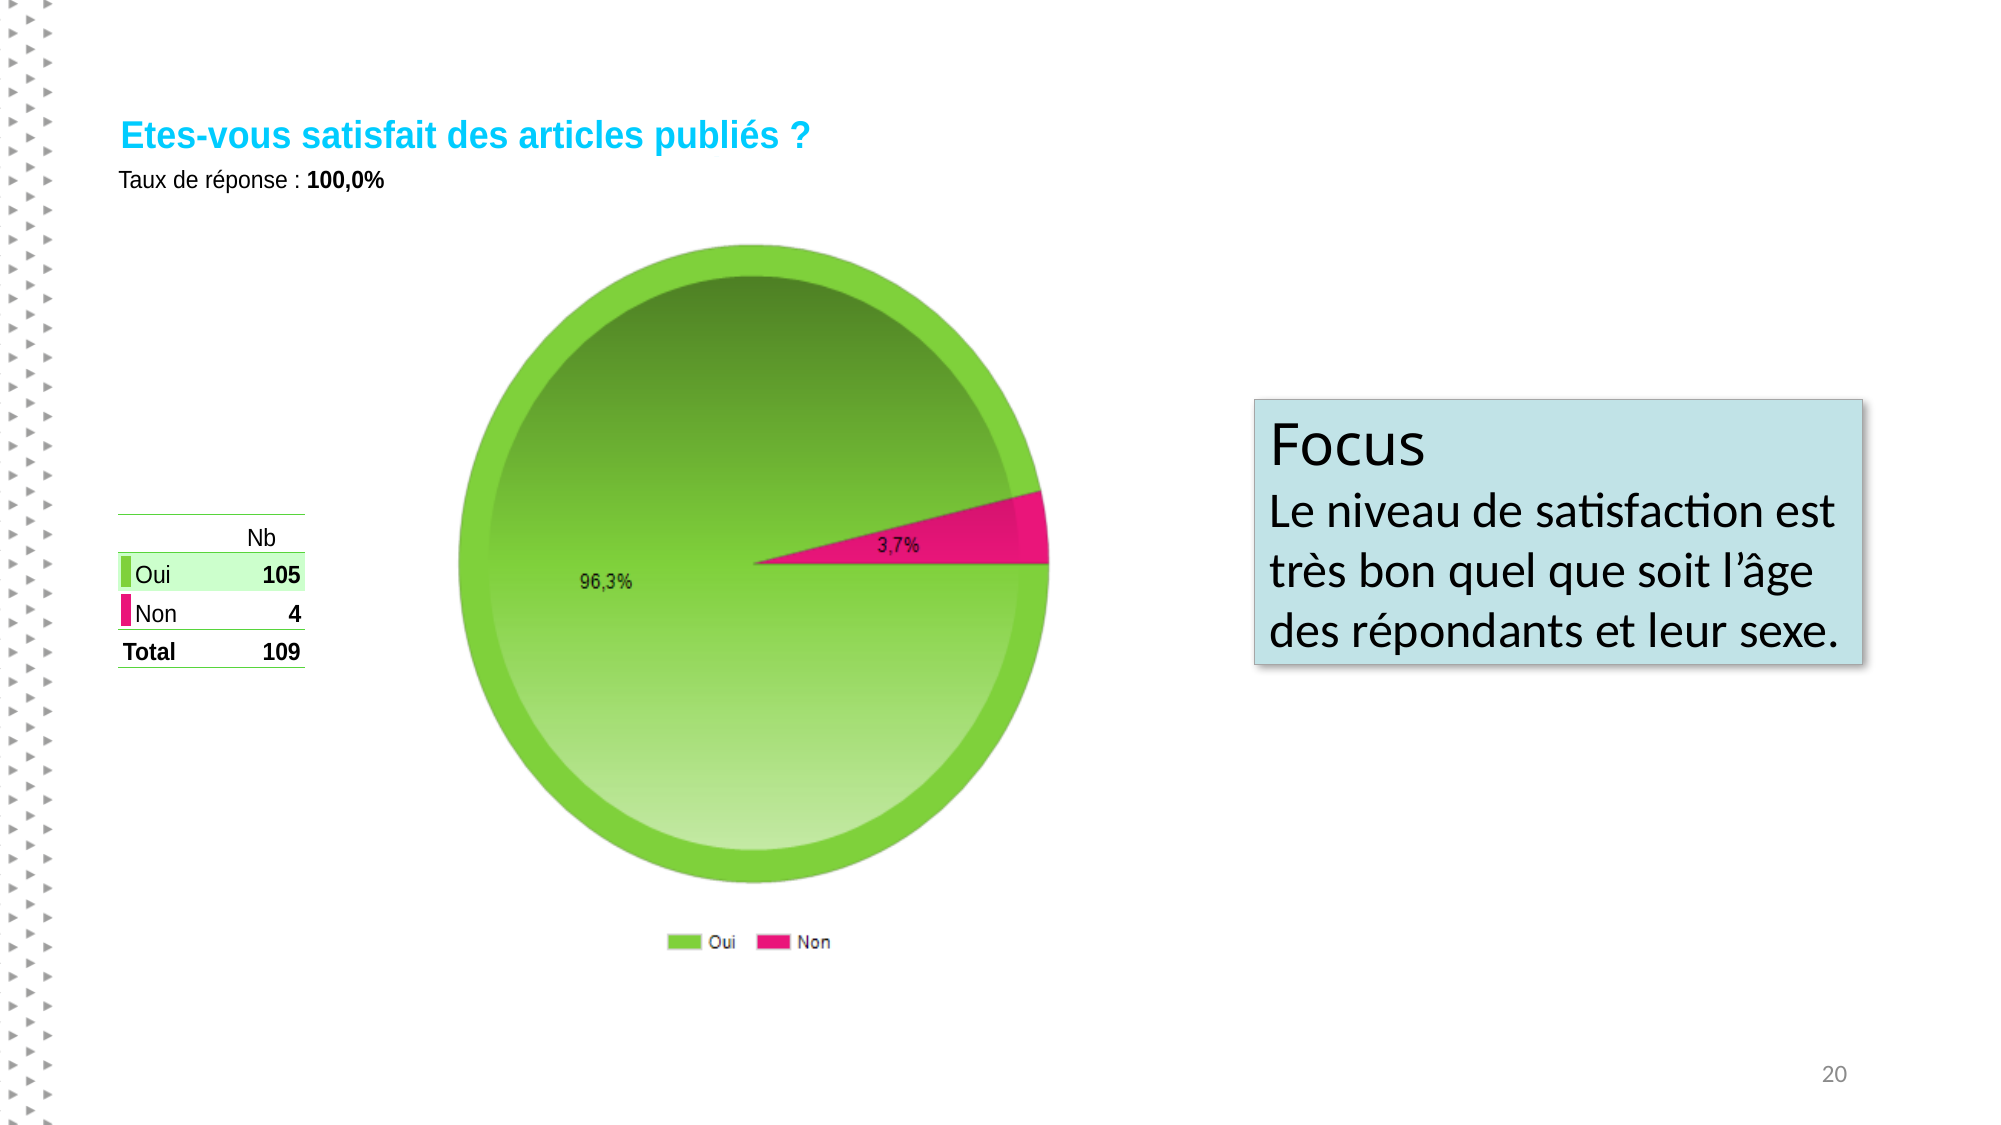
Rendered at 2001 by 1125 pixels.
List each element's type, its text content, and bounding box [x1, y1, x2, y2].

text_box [91, 47, 1516, 1020]
text_box Focus Le niveau de satisfaction est très bon quel que soit l’âge des répondants et leur sexe. [1516, 399, 1863, 665]
slide_number 20 [1412, 1042, 1863, 1103]
picture [0, 0, 77, 1125]
